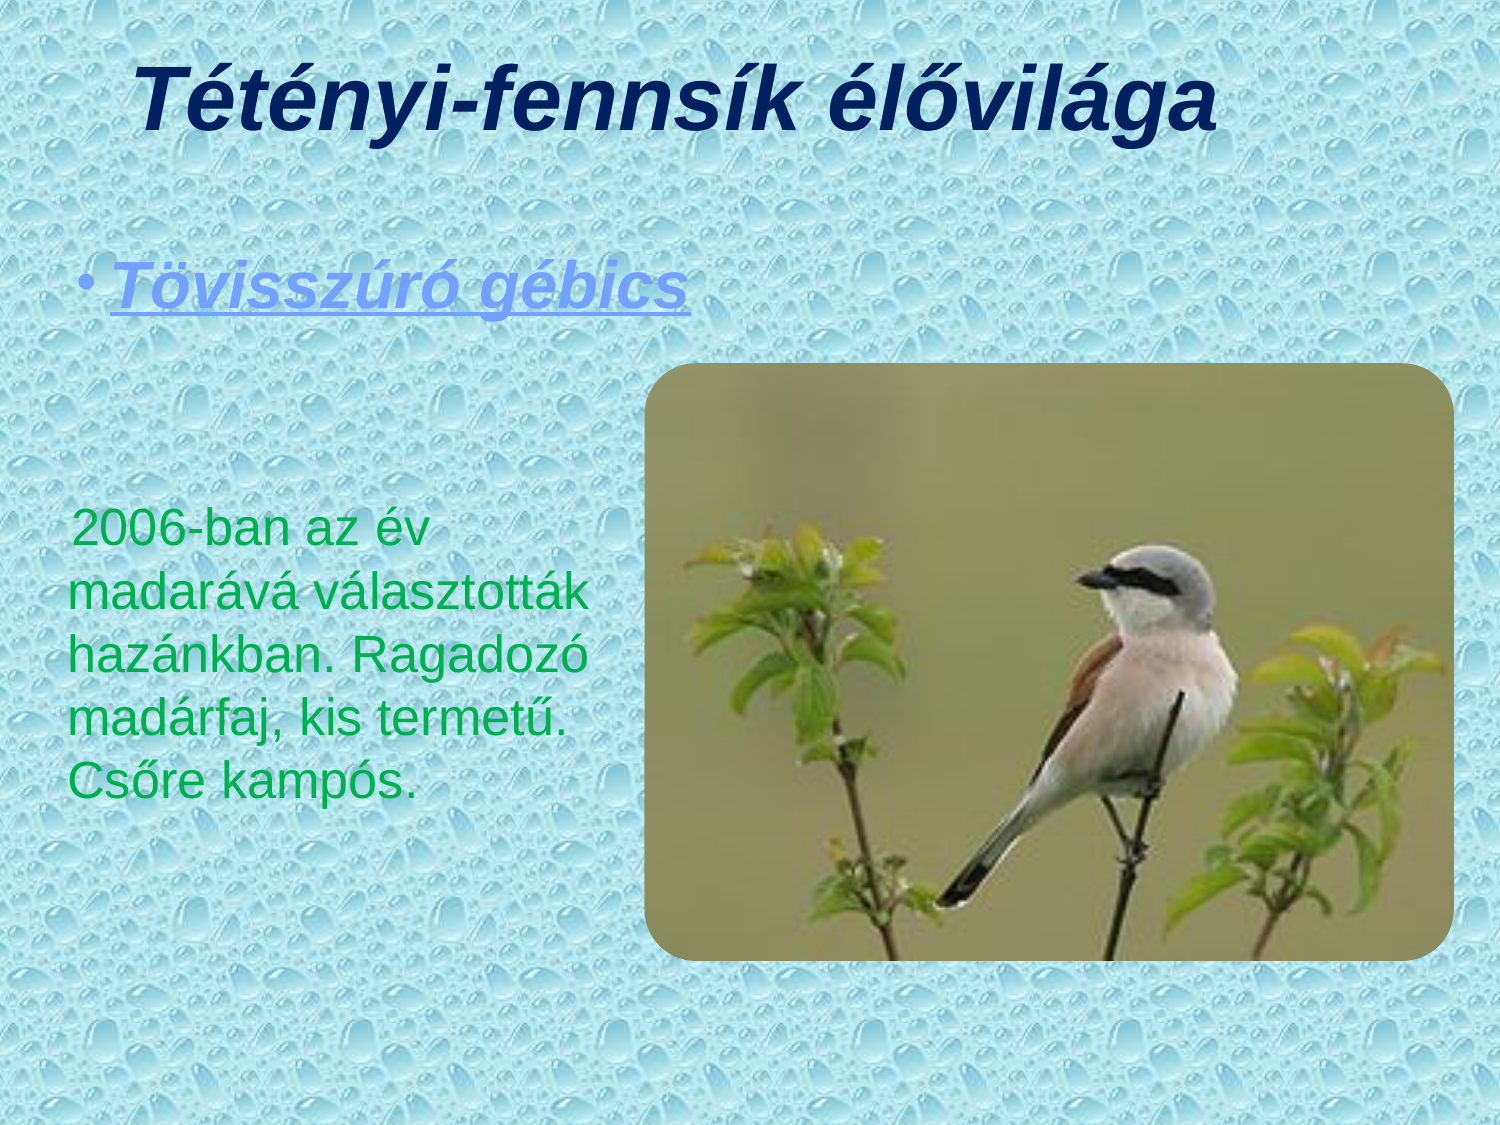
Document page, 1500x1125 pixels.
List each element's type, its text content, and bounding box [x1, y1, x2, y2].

title Tétényi-fennsík élővilága [0, 0, 1350, 188]
picture [0, 0, 1500, 1125]
list 2006-ban az év madarává választották hazánkban. Ragadozó madárfaj, kis termetű. Csőre kampós. [0, 398, 639, 821]
text_box Tövisszúró gébics [61, 234, 707, 329]
